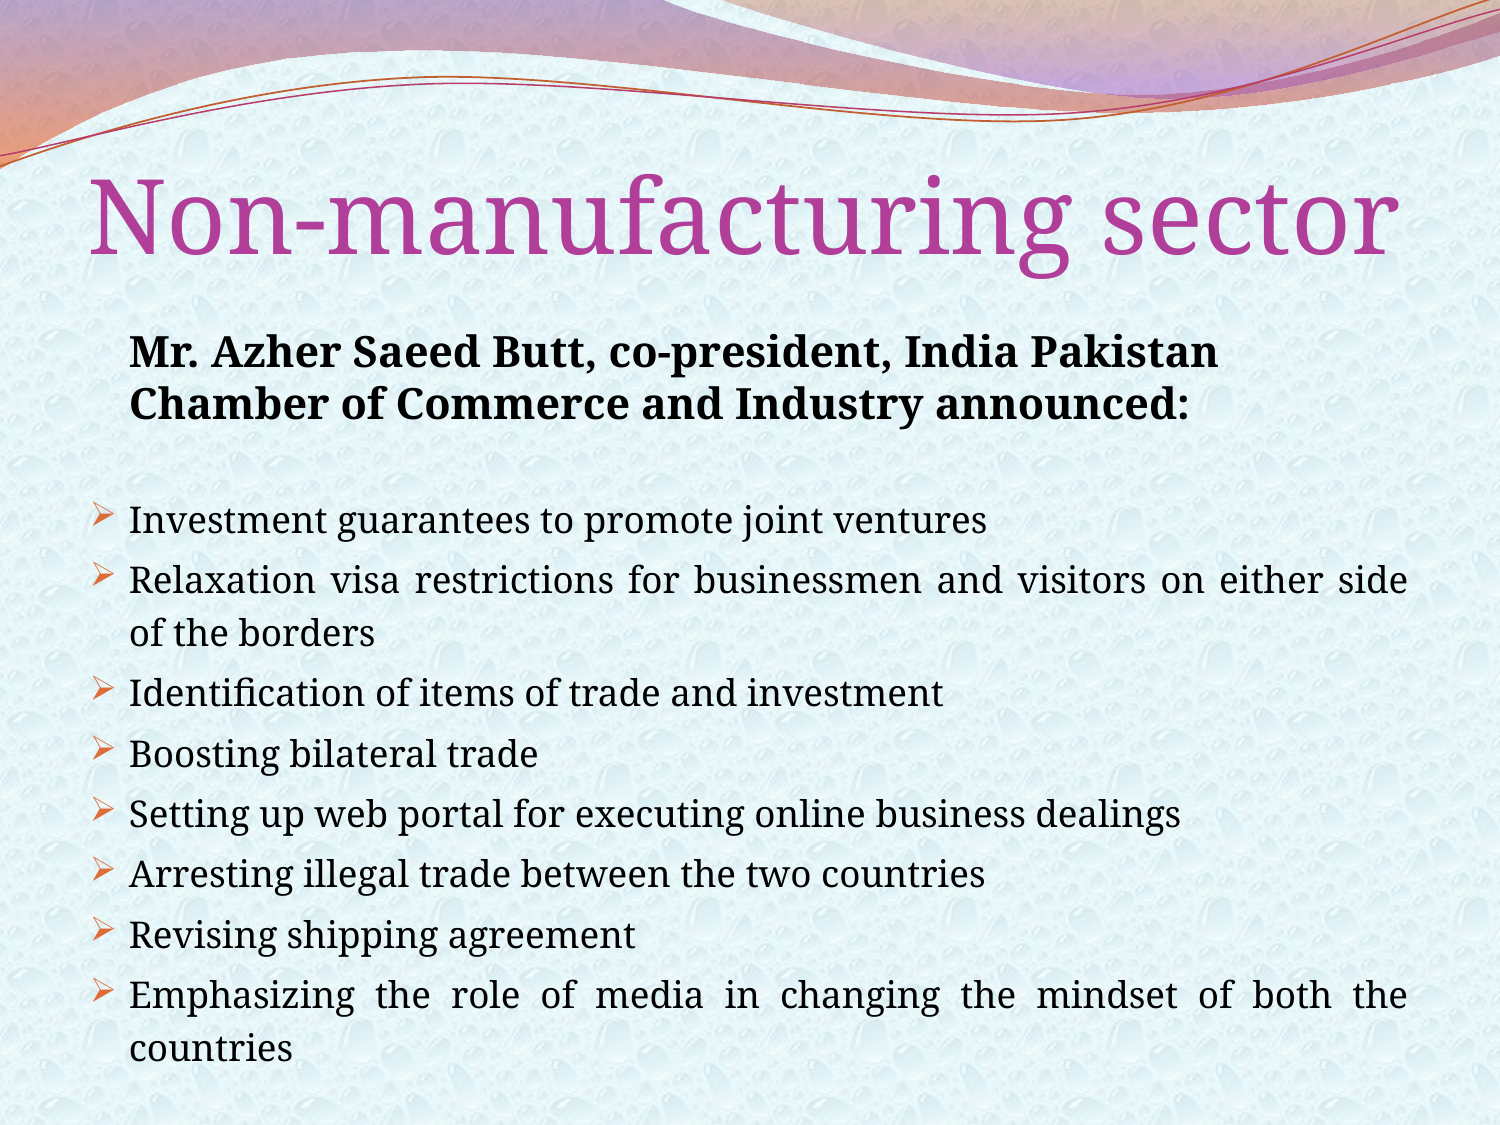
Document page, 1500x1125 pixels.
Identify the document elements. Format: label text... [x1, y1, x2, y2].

list Mr. Azher Saeed Butt, co-president, India Pakistan Chamber of Commerce and Industry announced: Investment guarantees to promote joint ventures Relaxation visa restrictions for businessmen and visitors on either side of the borders Identification of items of trade and investment Boosting bilateral trade Setting up web portal for executing online business dealings Arresting illegal trade between the two countries Revising shipping agreement Emphasizing the role of media in changing the mindset of both the countries [75, 317, 1425, 1088]
title Non-manufacturing sector [87, 87, 1438, 275]
